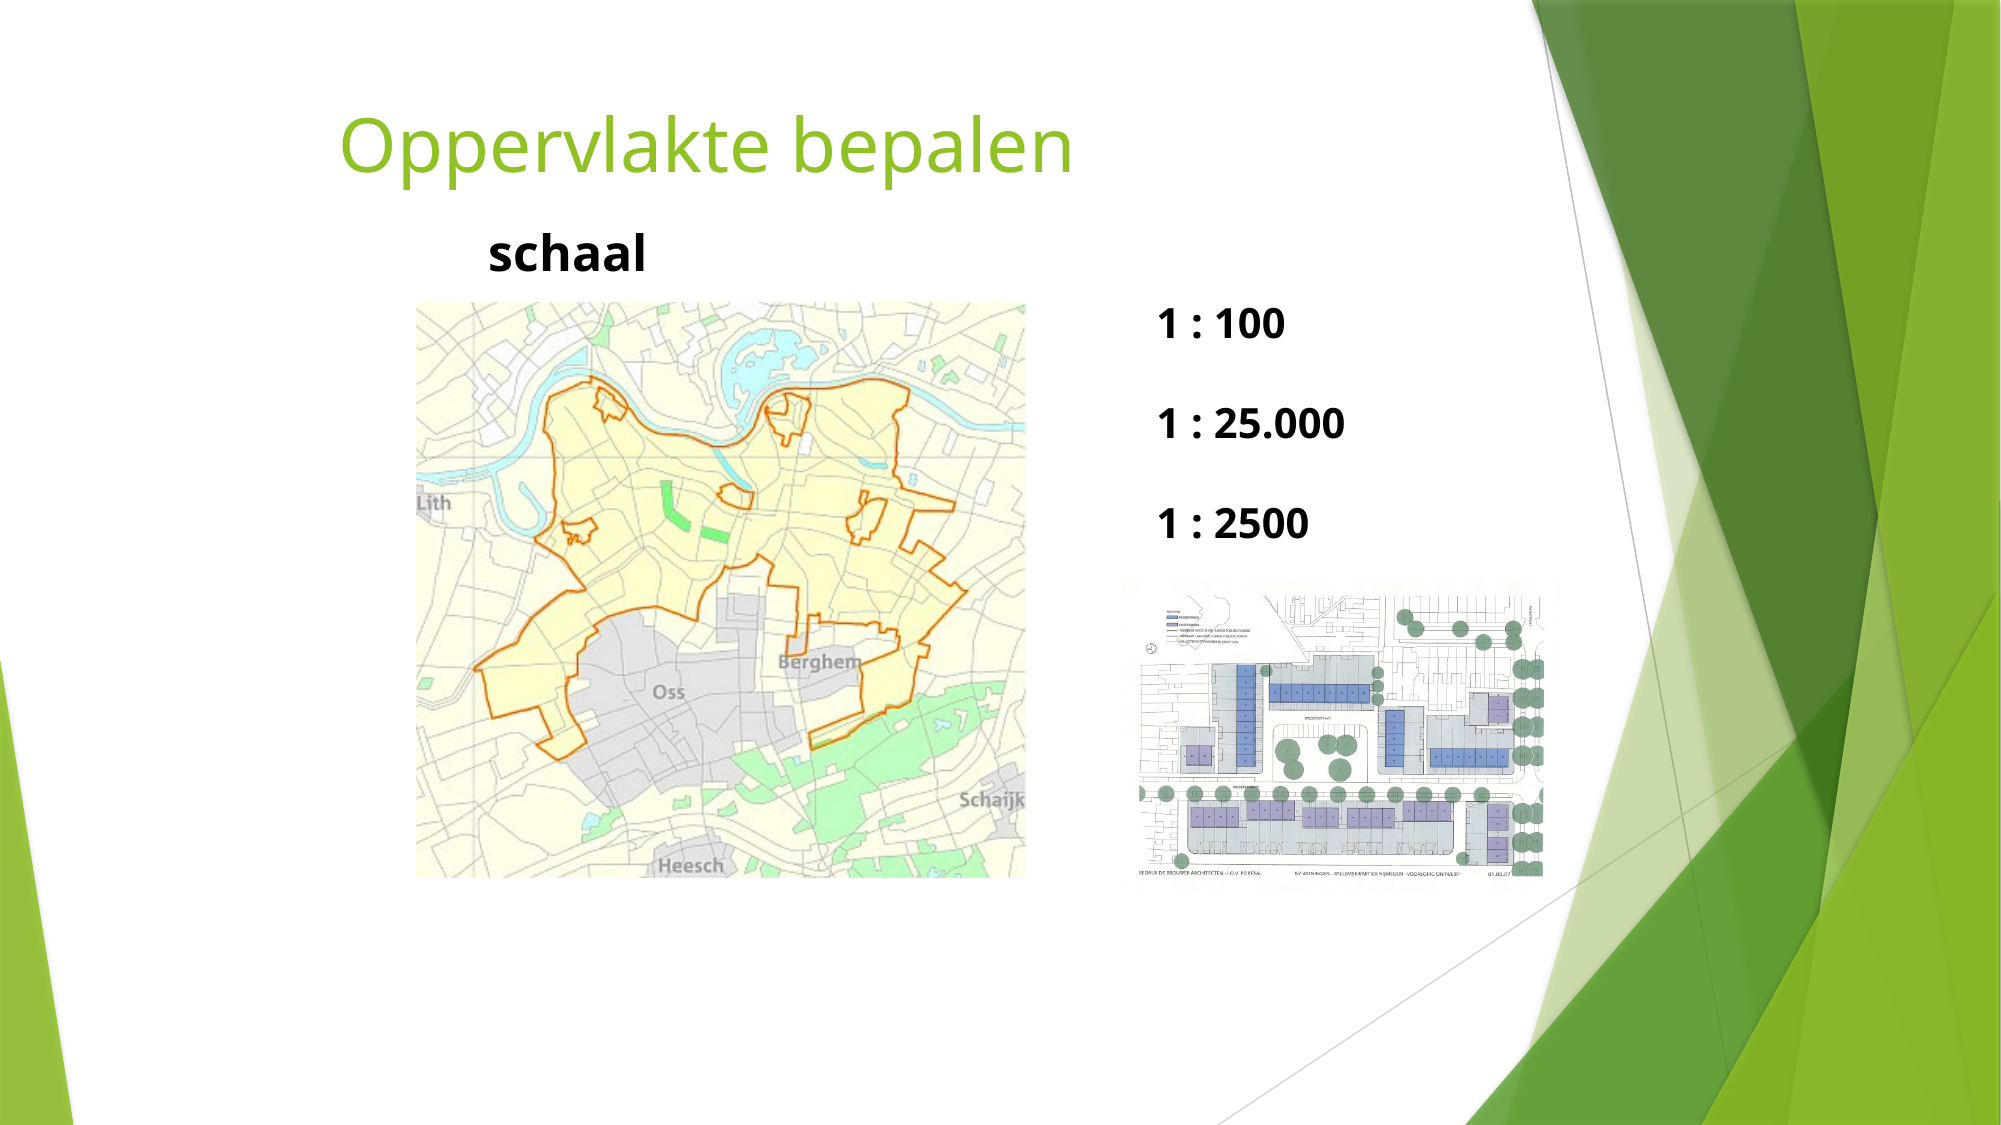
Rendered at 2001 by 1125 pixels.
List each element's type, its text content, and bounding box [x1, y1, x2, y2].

text_box Oppervlakte bepalen [324, 89, 1091, 195]
picture [415, 302, 1027, 879]
text_box schaal [474, 214, 663, 289]
picture [1117, 578, 1563, 894]
text_box 1 : 100 1 : 25.000 1 : 2500 [1141, 289, 1697, 605]
